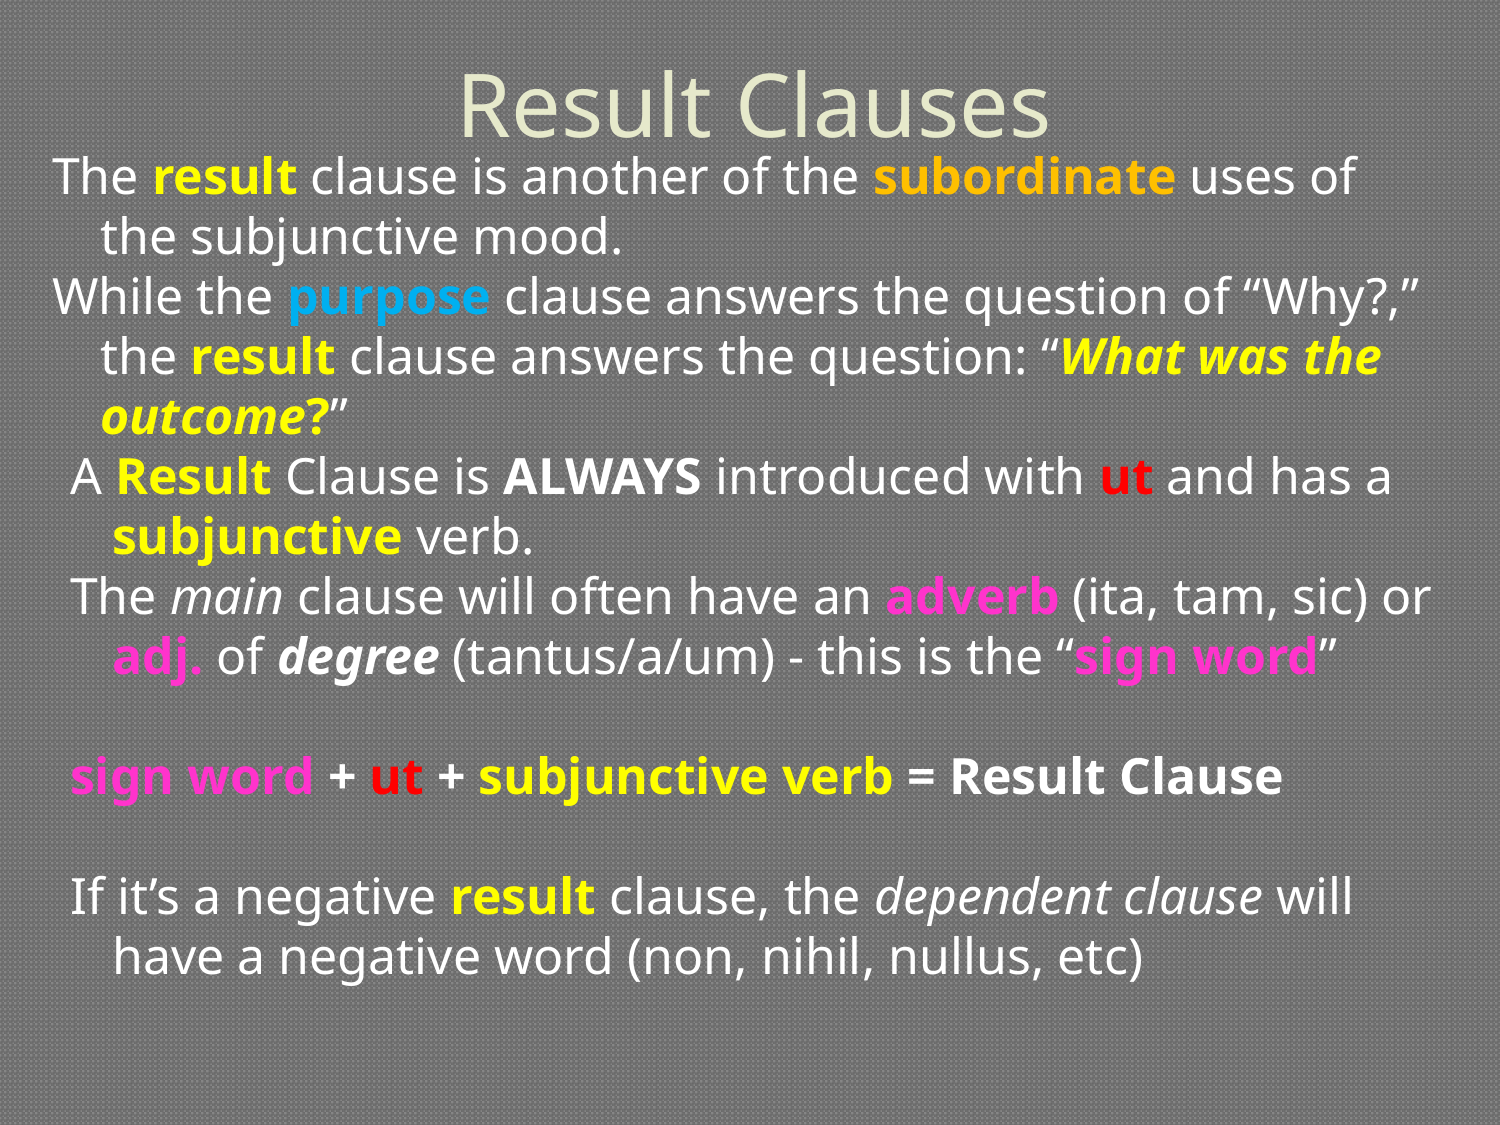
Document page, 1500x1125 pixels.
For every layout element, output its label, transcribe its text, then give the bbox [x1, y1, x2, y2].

title Result Clauses [75, 41, 1425, 137]
list The result clause is another of the subordinate uses of the subjunctive mood. While the purpose clause answers the question of “Why?,” the result clause answers the question: “What was the outcome?” A Result Clause is ALWAYS introduced with ut and has a subjunctive verb. The main clause will often have an adverb (ita, tam, sic) or adj. of degree (tantus/a/um) - this is the “sign word” sign word + ut + subjunctive verb = Result Clause If it’s a negative result clause, the dependent clause will have a negative word (non, nihil, nullus, etc) [37, 137, 1450, 1013]
